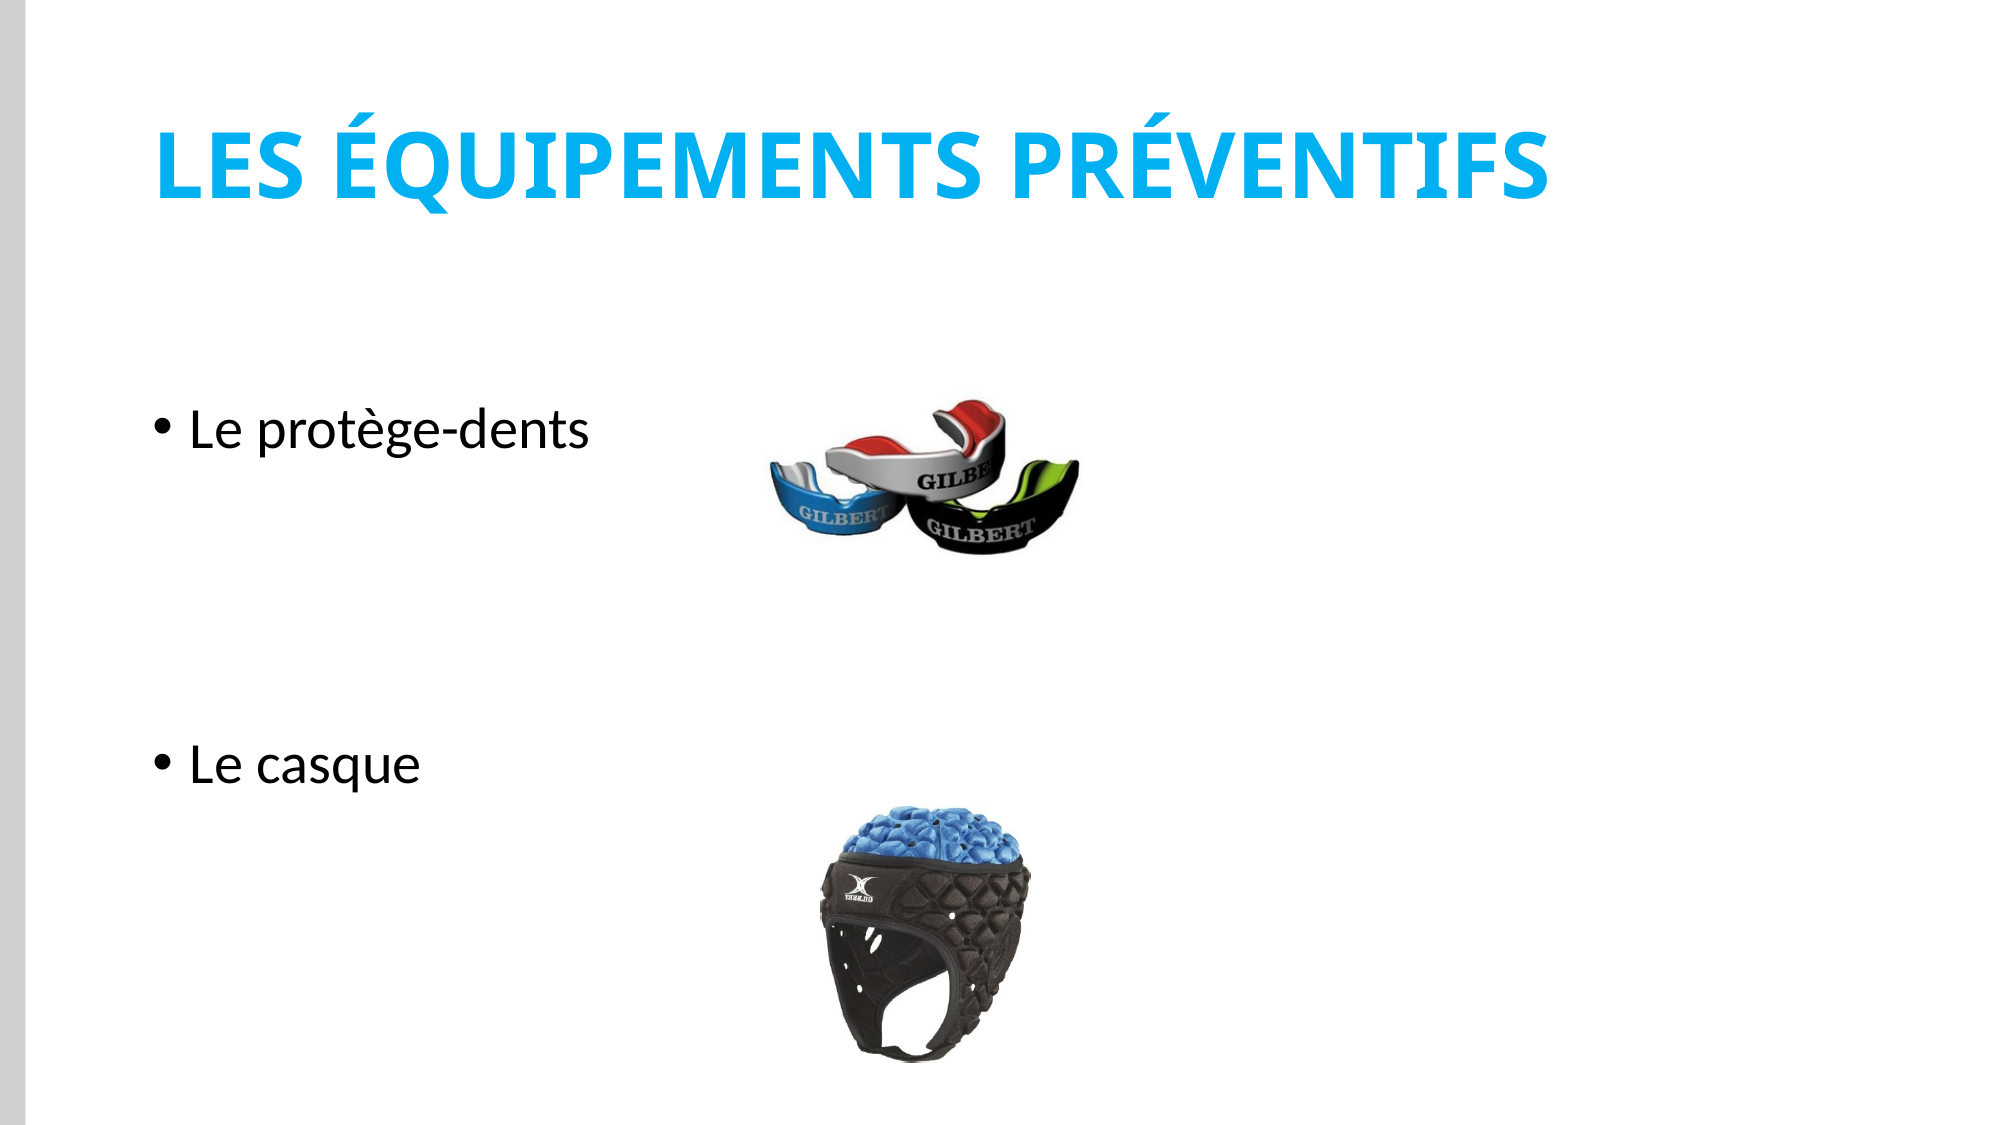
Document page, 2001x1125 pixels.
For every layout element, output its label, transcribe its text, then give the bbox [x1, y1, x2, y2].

text_box [0, 0, 26, 1125]
picture [748, 362, 1103, 585]
list Le protège-dents Le casque [137, 299, 1863, 1014]
picture [820, 806, 1031, 1063]
title LES ÉQUIPEMENTS PRÉVENTIFS [137, 59, 1863, 278]
